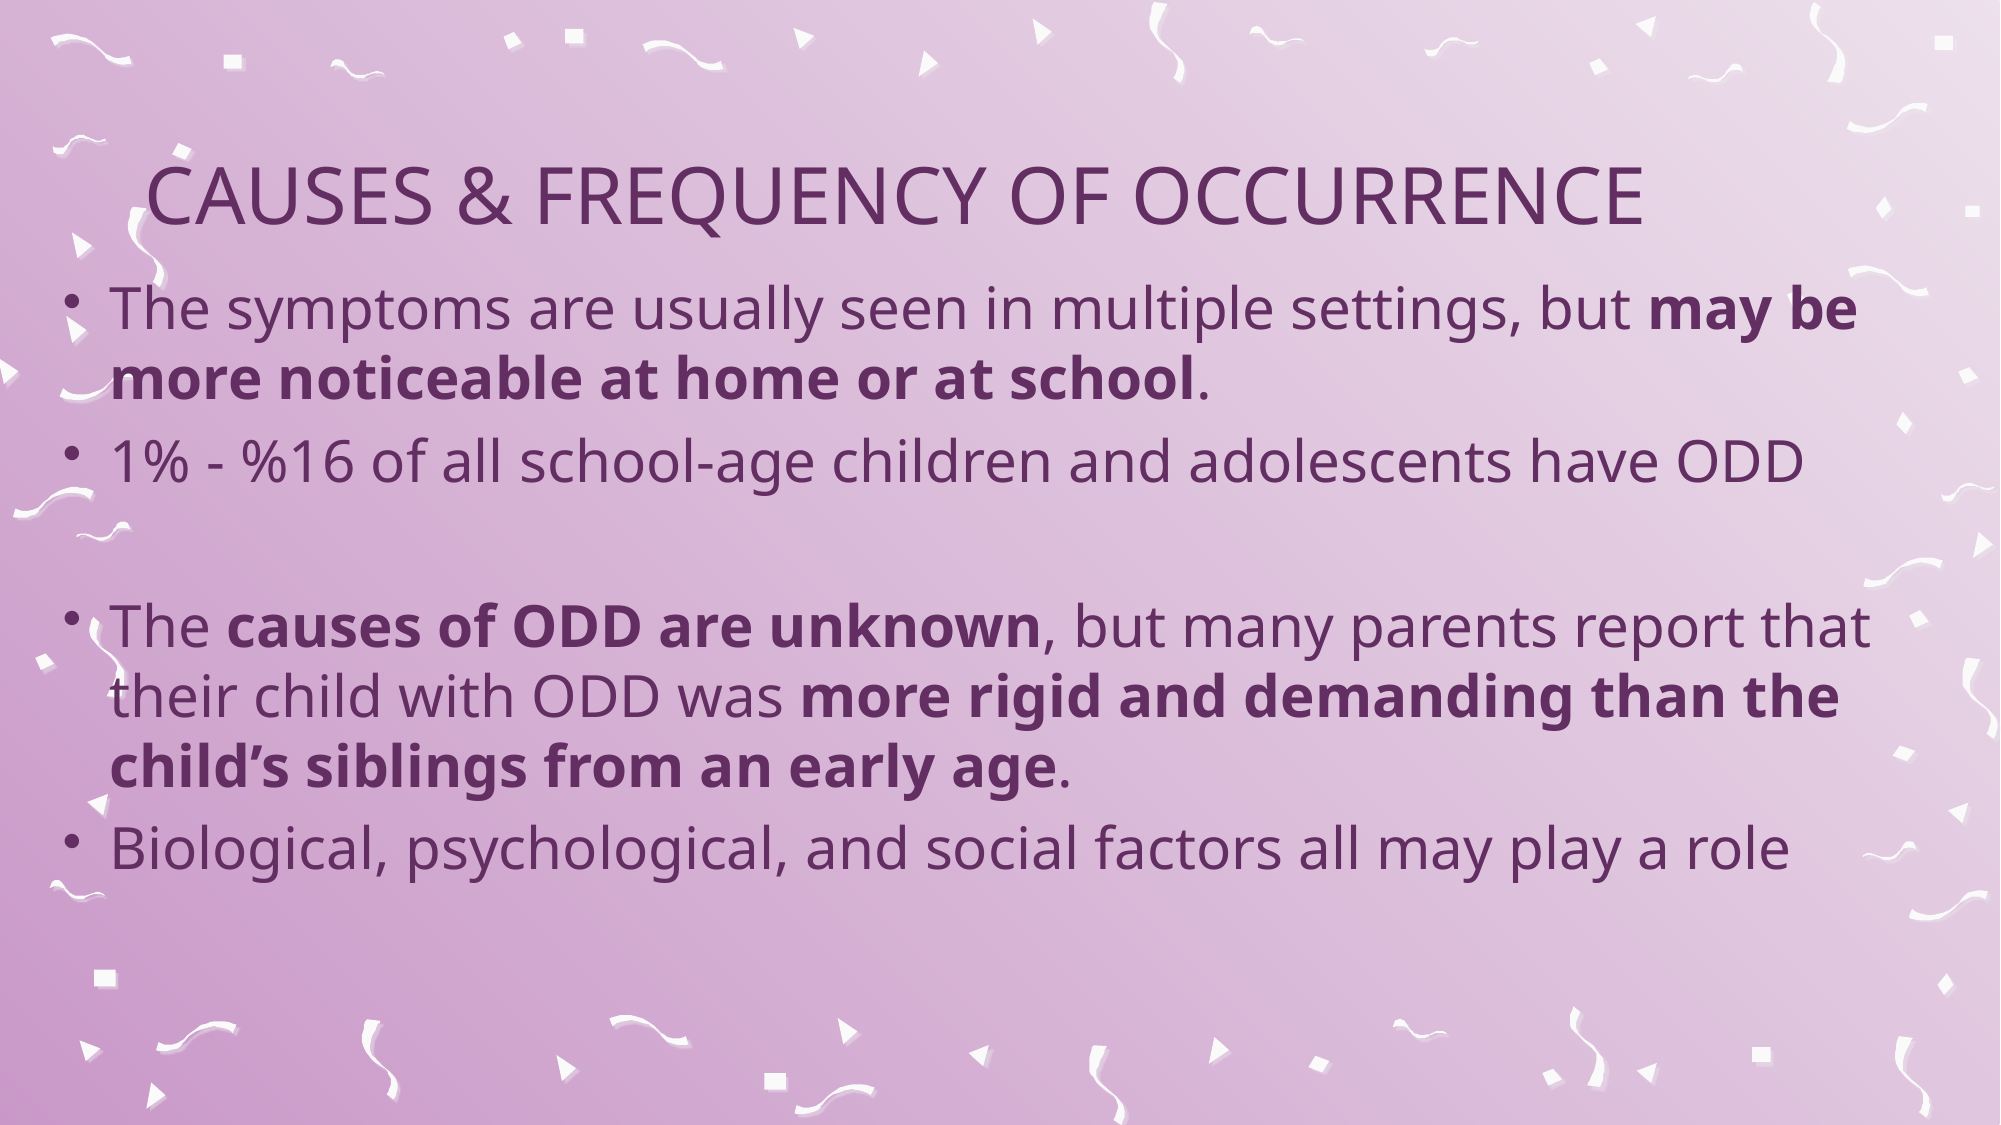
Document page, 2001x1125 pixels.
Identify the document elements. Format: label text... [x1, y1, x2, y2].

title Causes & Frequency of Occurrence [137, 52, 1863, 240]
list The symptoms are usually seen in multiple settings, but may be more noticeable at home or at school. 1% - %16 of all school-age children and adolescents have ODD The causes of ODD are unknown, but many parents report that their child with ODD was more rigid and demanding than the child’s siblings from an early age. Biological, psychological, and social factors all may play a role [50, 264, 1925, 1012]
